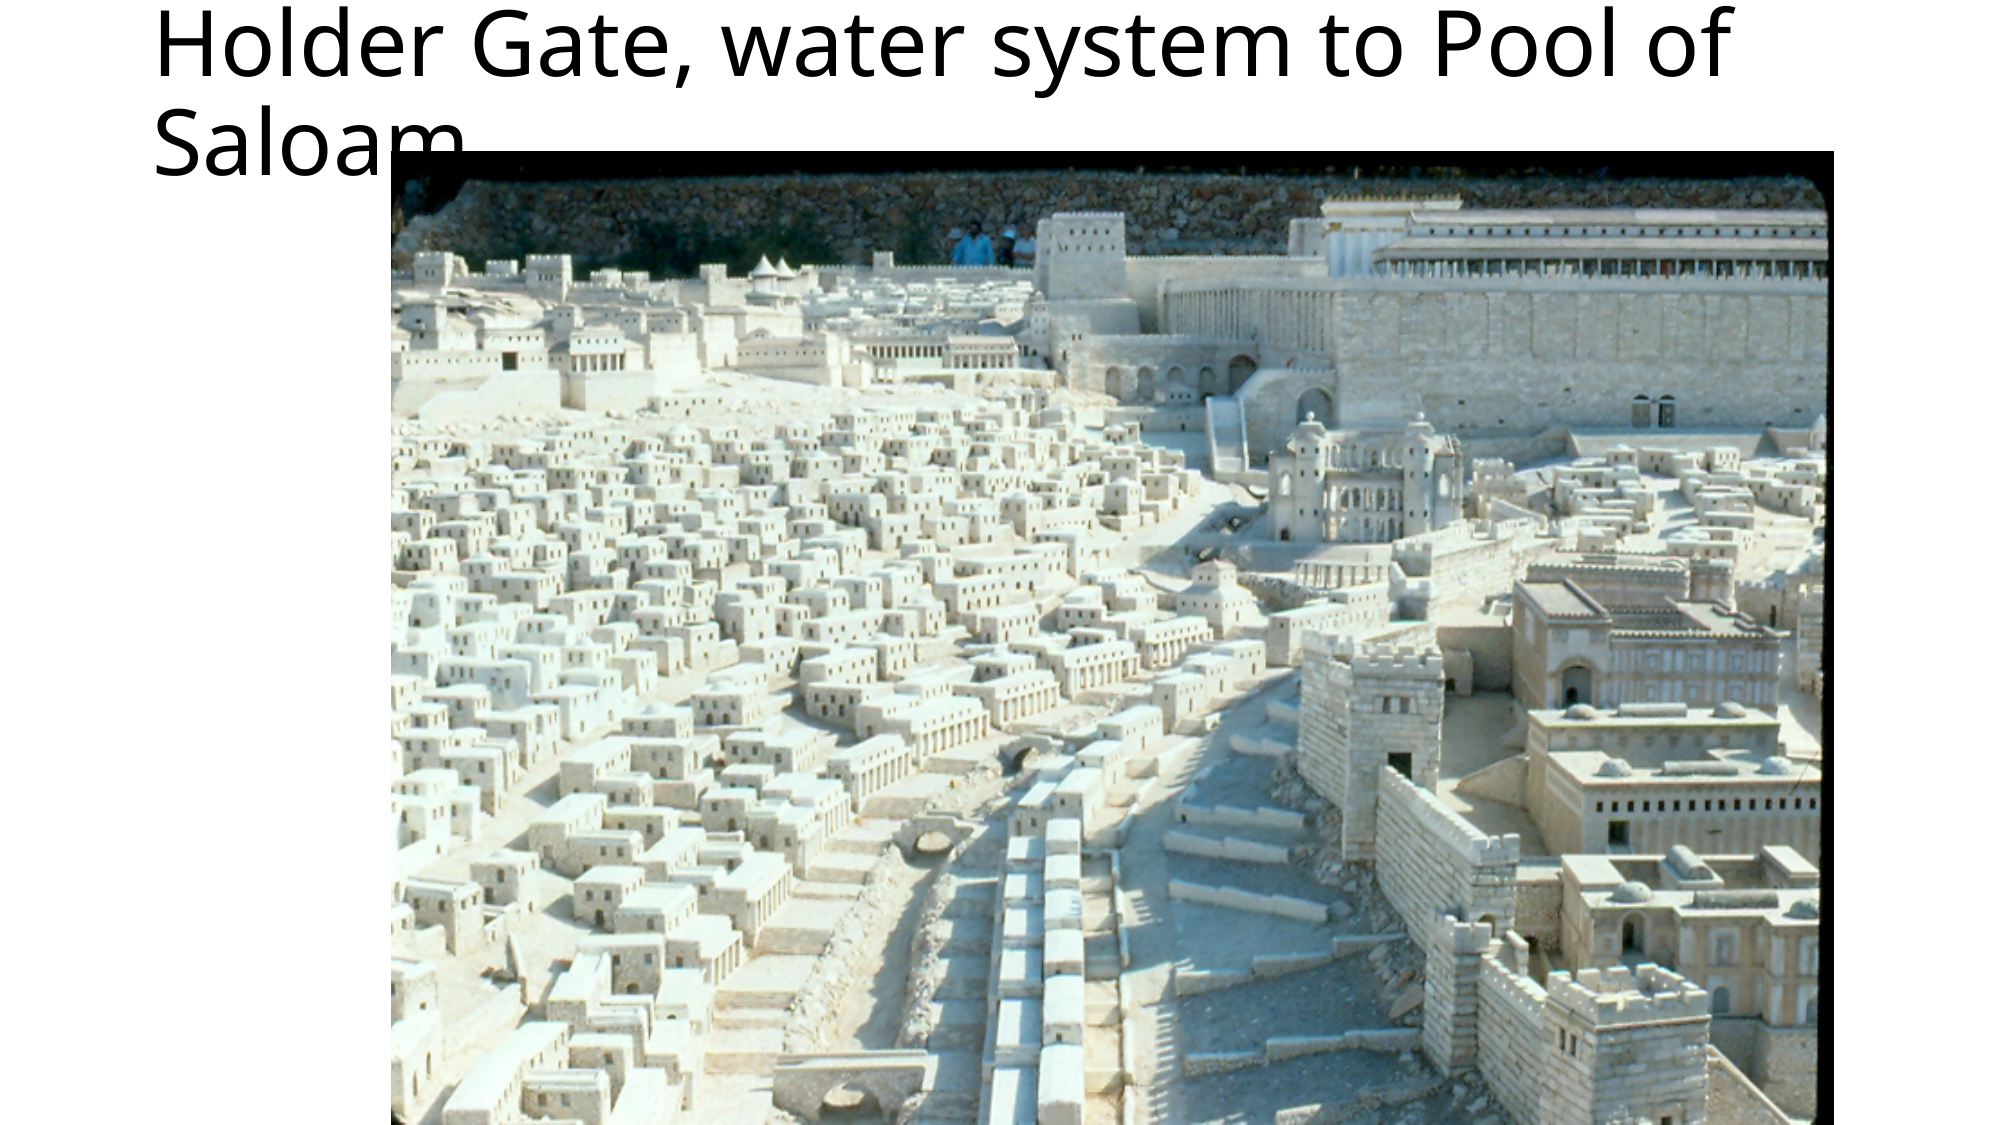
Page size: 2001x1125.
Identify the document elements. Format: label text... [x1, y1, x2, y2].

picture [391, 151, 1834, 1125]
title Holder Gate, water system to Pool of Saloam [137, 38, 1863, 155]
